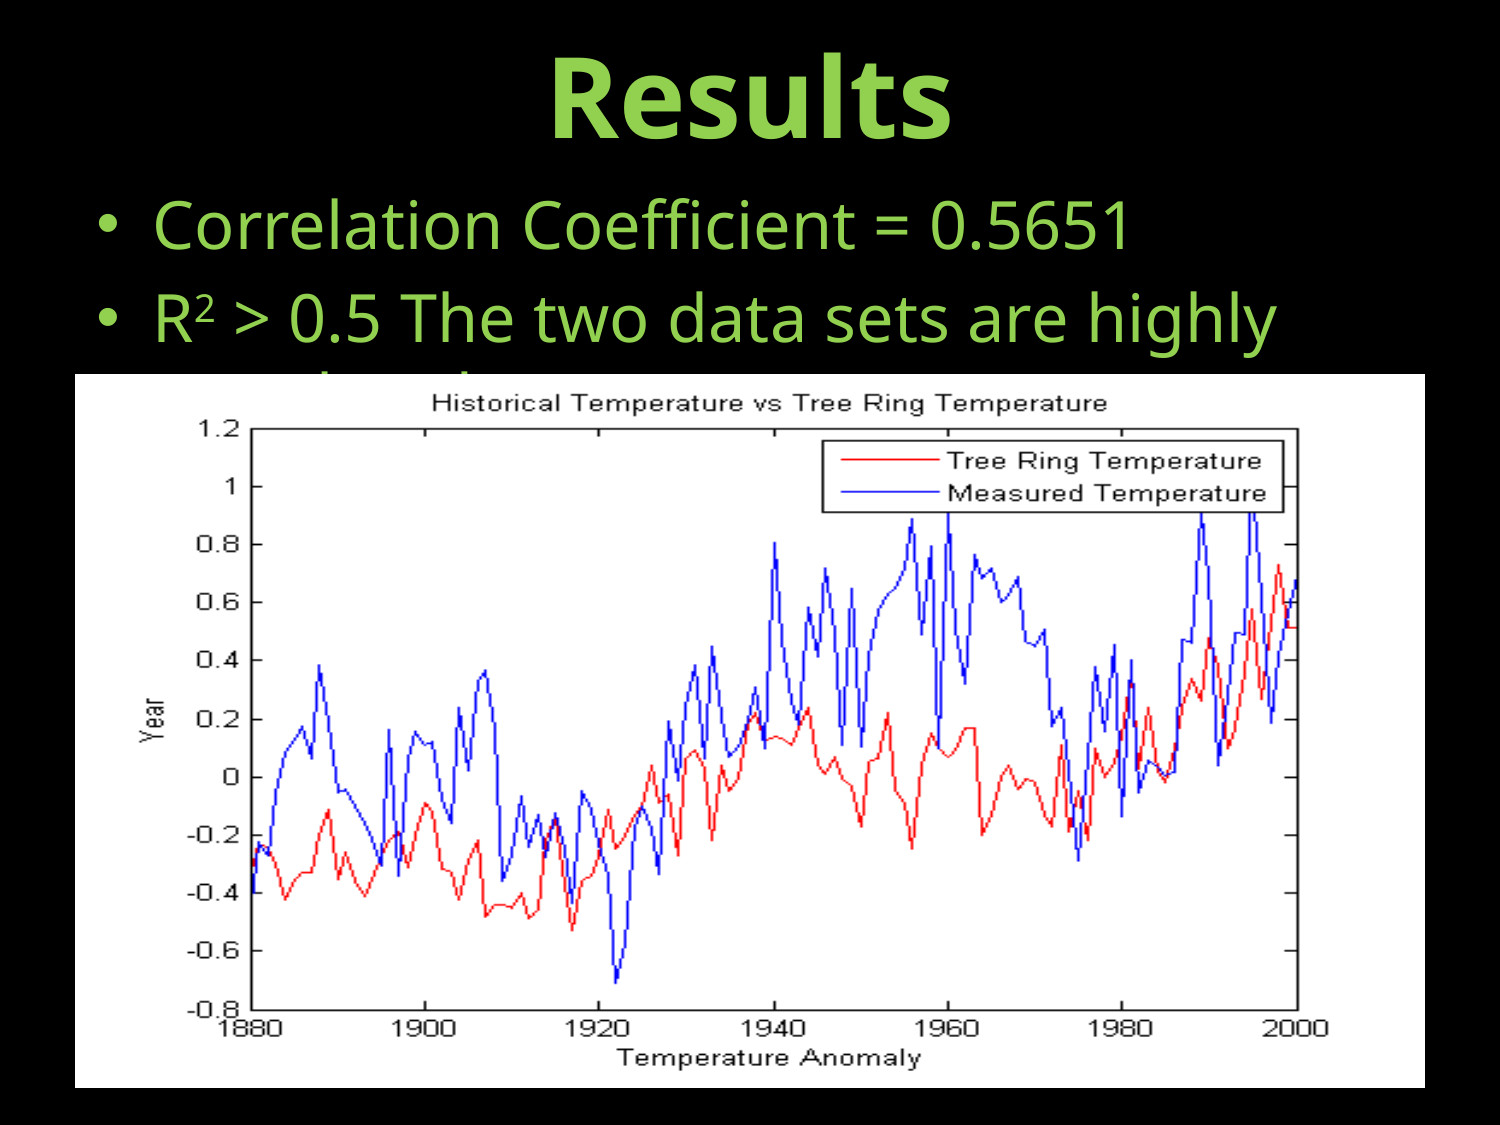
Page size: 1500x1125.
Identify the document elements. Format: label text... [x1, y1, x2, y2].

title Results [75, 0, 1425, 188]
picture [74, 374, 1426, 1088]
list Correlation Coefficient = 0.5651 R2 > 0.5 The two data sets are highly correlated [81, 174, 1469, 918]
